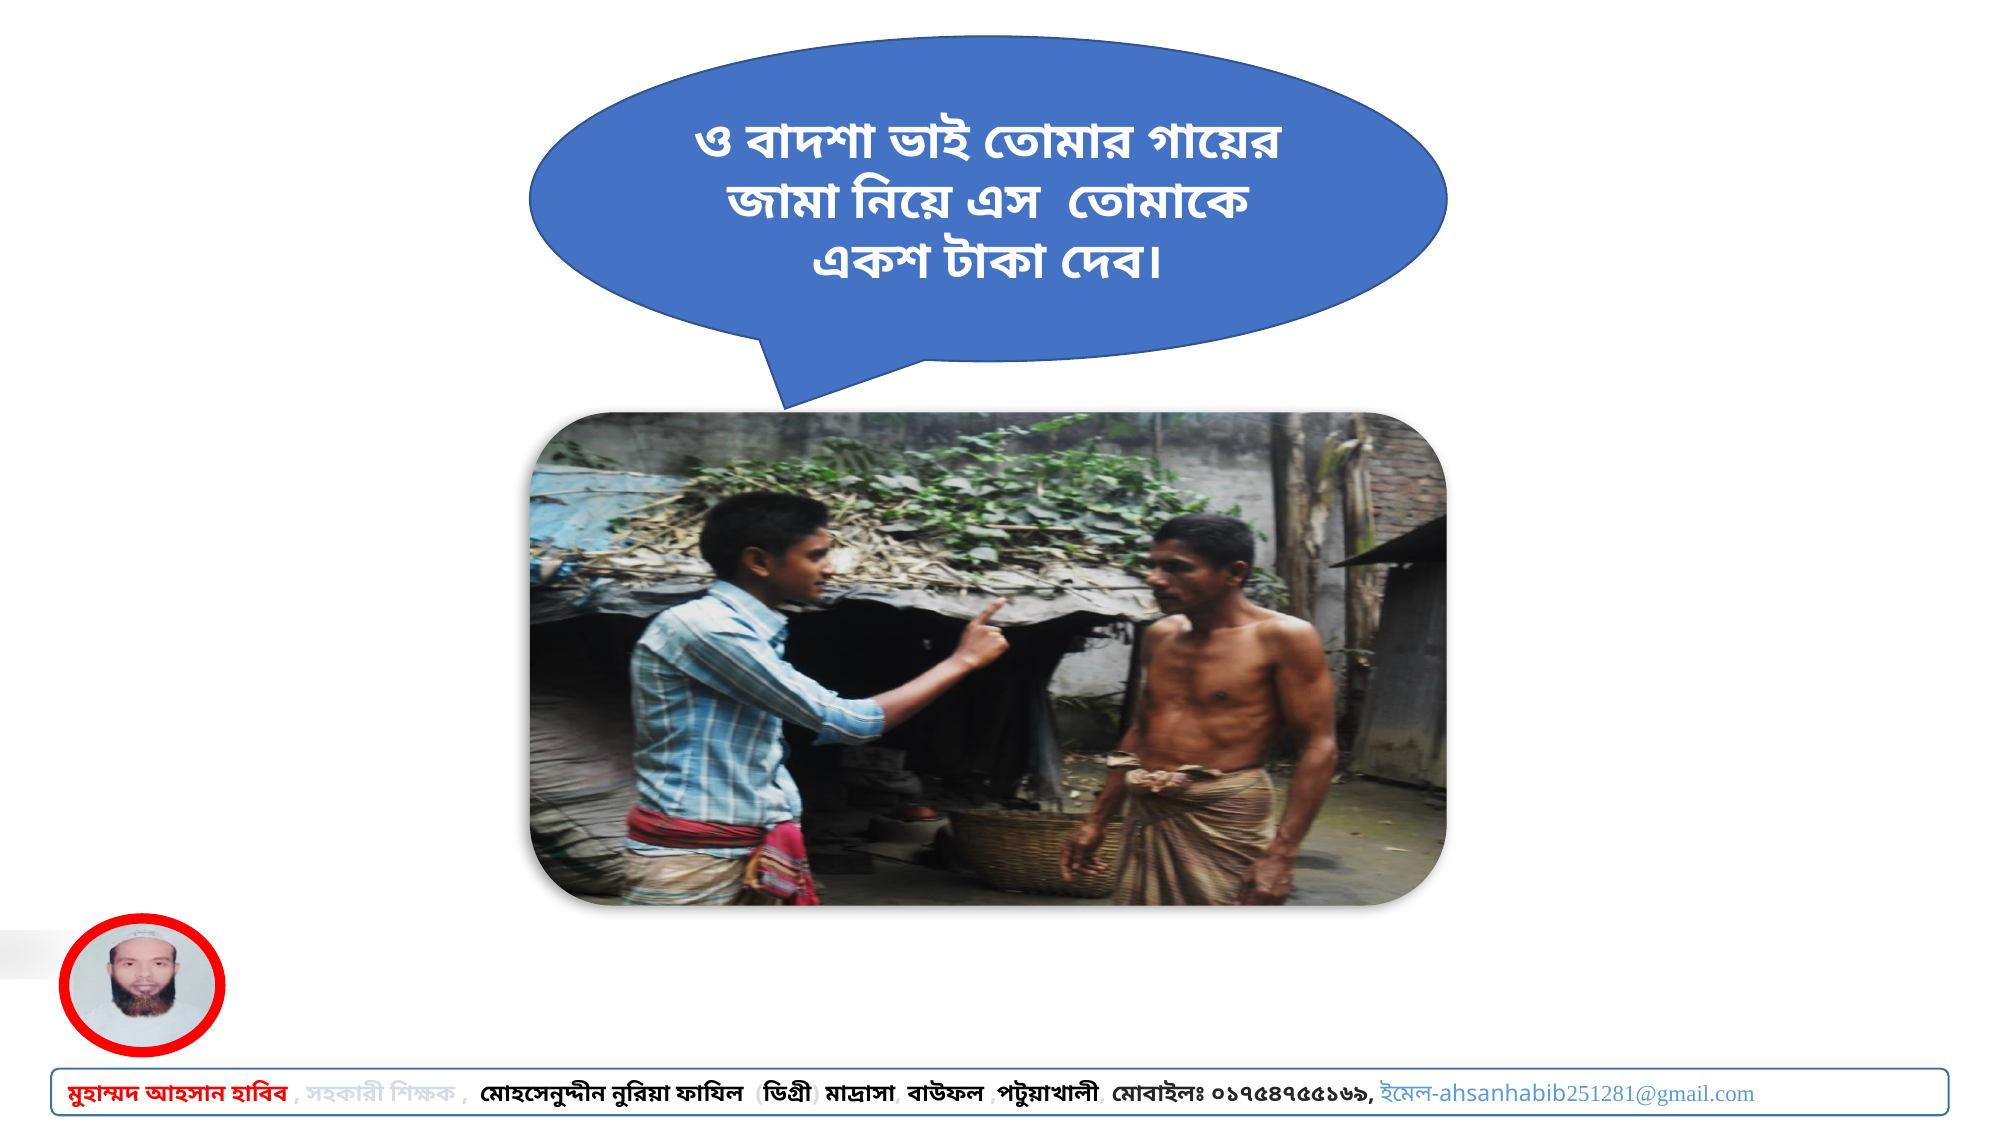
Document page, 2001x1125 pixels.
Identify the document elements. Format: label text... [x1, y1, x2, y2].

text_box মুহাম্মদ আহসান হাবিব , সহকারী শিক্ষক , মোহসেনুদ্দীন নুরিয়া ফাযিল (ডিগ্রী) মাদ্রাসা, বাউফল ,পটুয়াখালী, মোবাইলঃ ০১৭৫৪৭৫৫১৬৯, ইমেল-ahsanhabib251281@gmail.com [50, 1067, 1950, 1117]
text_box ও বাদশা ভাই তোমার গায়ের জামা নিয়ে এস তোমাকে একশ টাকা দেব। [528, 35, 1448, 410]
picture [63, 918, 221, 1053]
picture [529, 412, 1447, 906]
